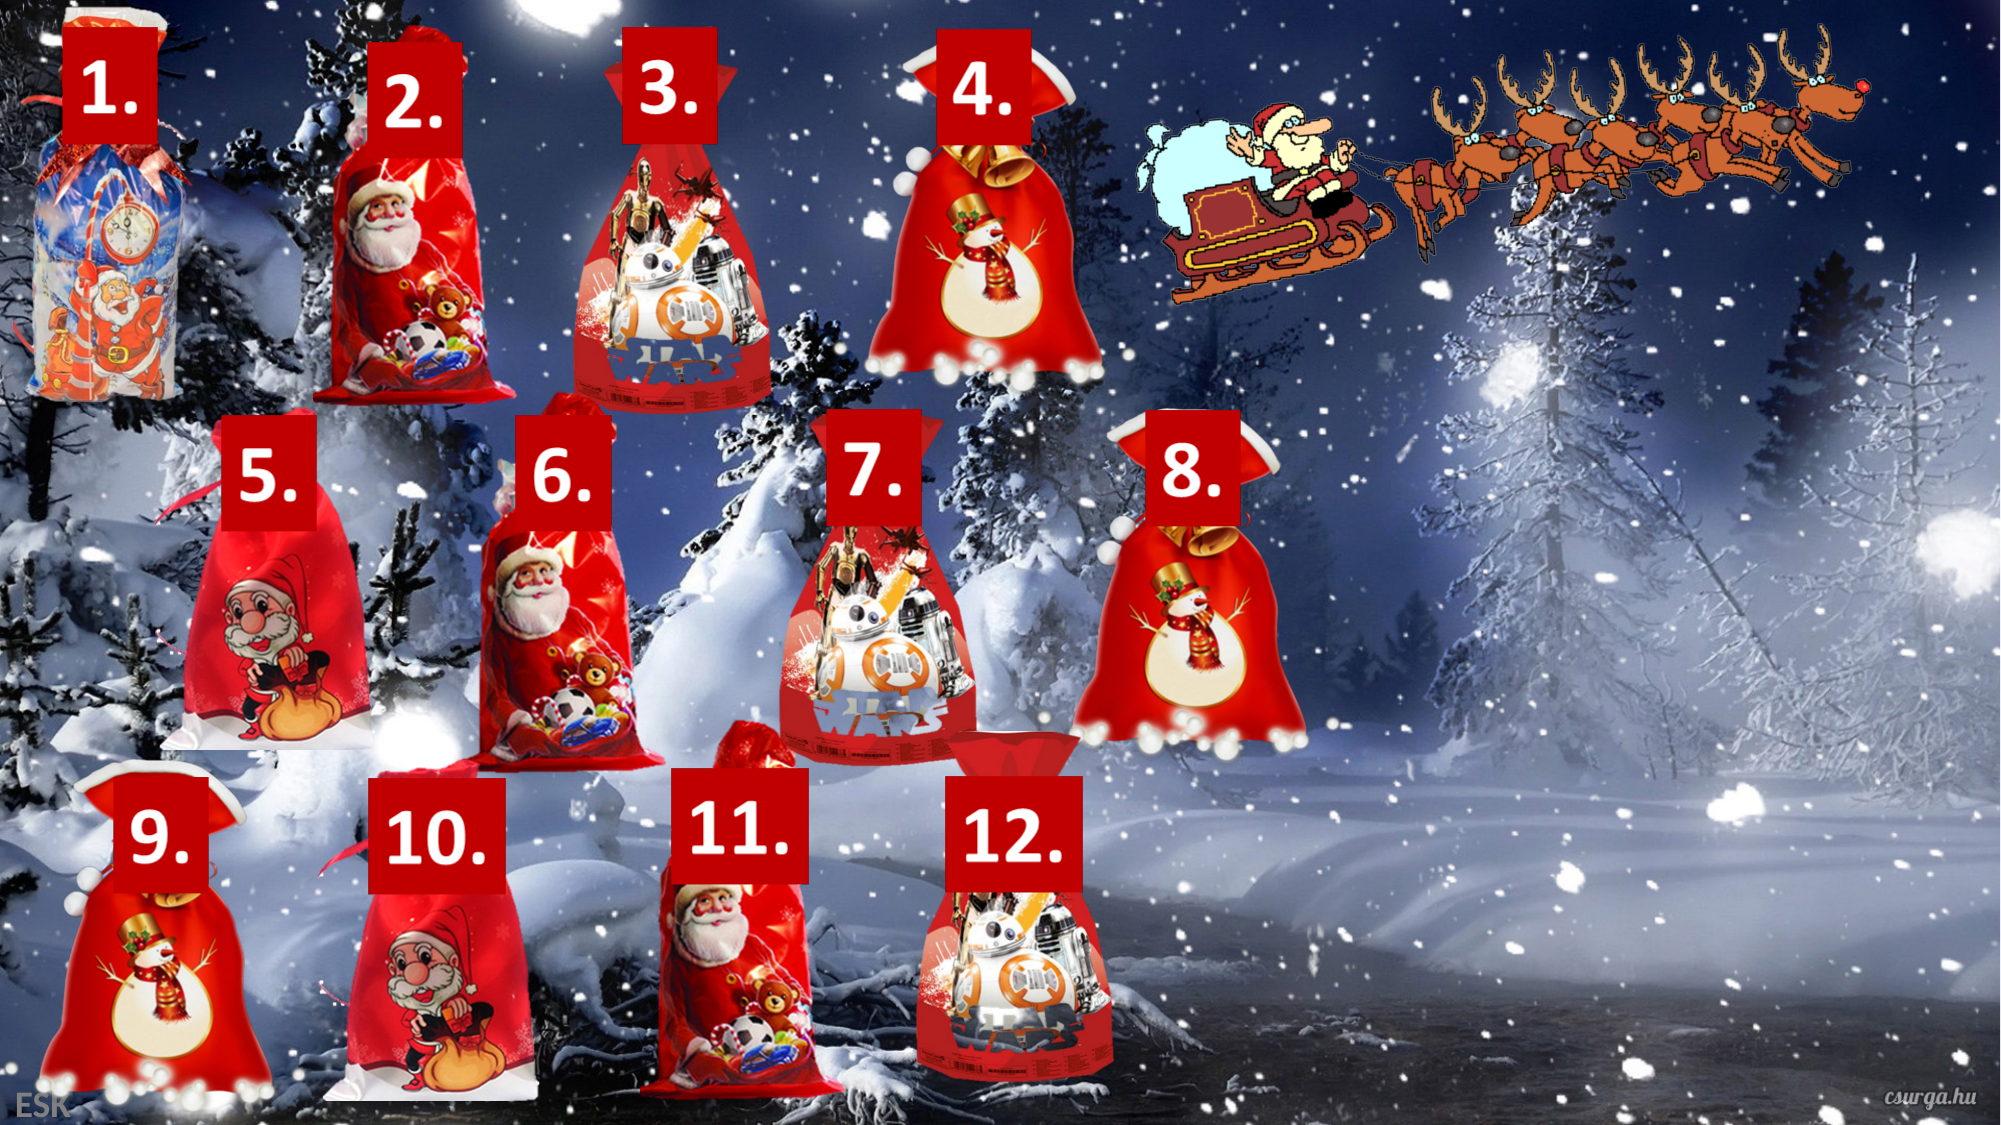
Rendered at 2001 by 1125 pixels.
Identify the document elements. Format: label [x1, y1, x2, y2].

picture [0, 0, 2001, 1125]
text_box [195, 101, 201, 152]
